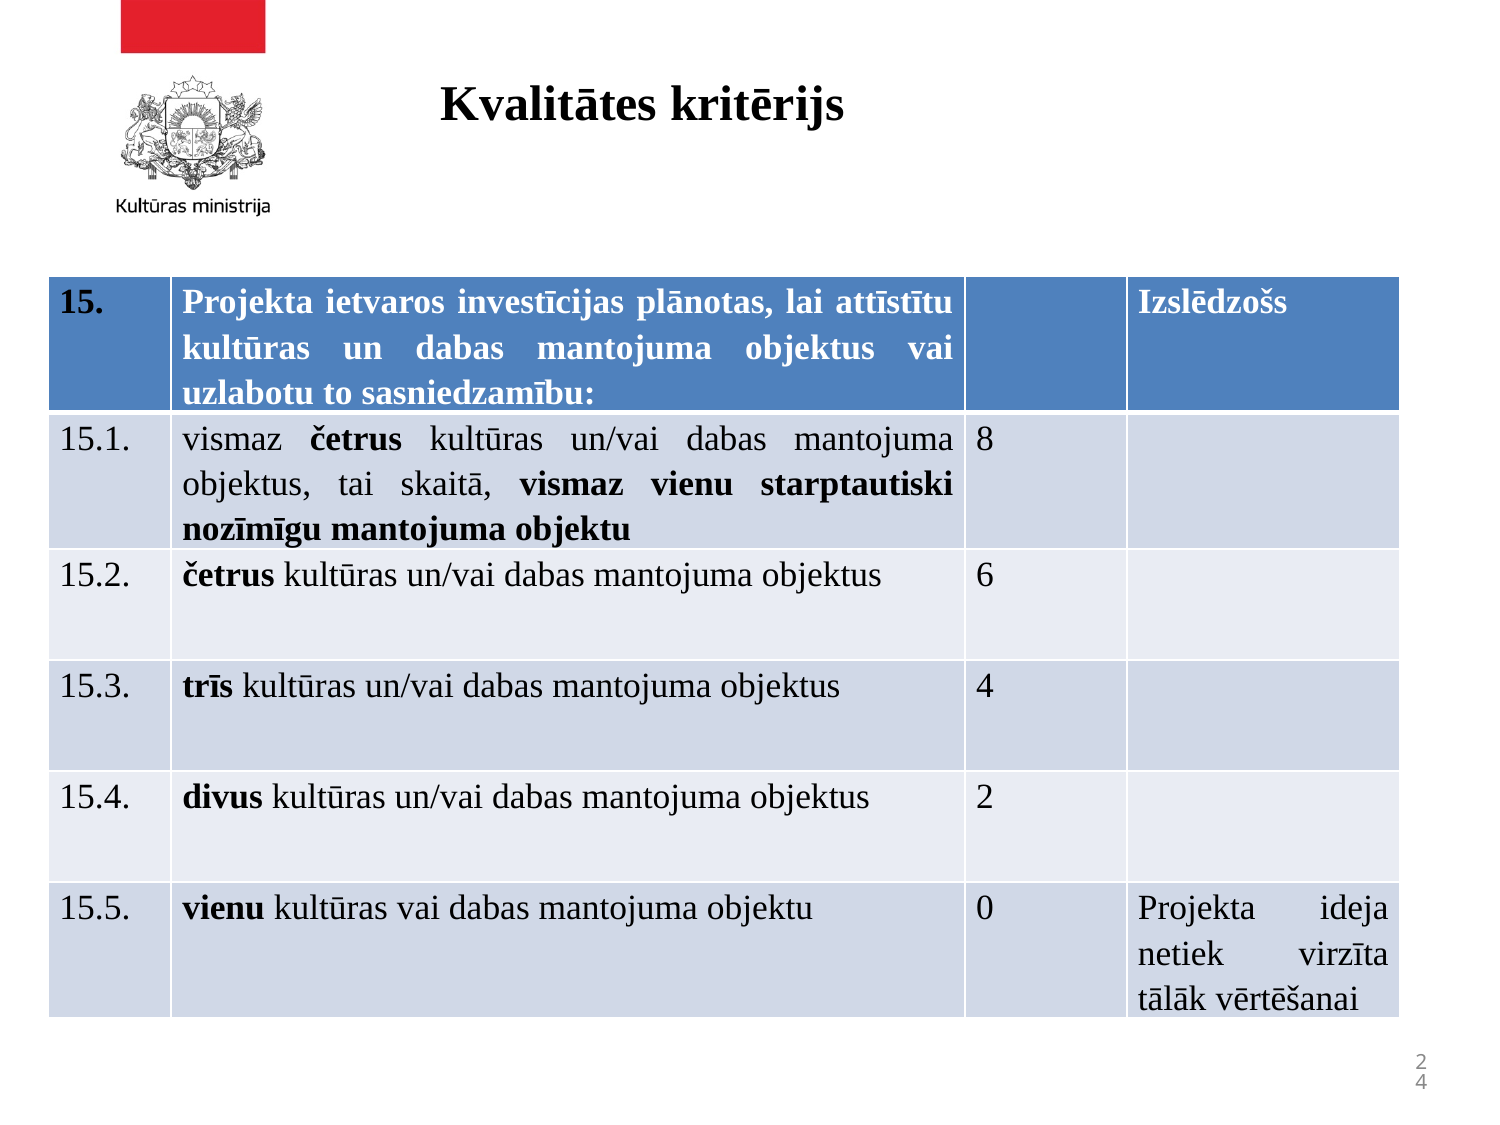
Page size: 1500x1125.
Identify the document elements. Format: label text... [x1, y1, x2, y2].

table_cell 15.2. [49, 550, 170, 659]
table_cell Projekta ideja netiek virzīta tālāk vērtēšanai [1128, 883, 1399, 1017]
table_cell 8 [966, 415, 1126, 548]
picture [48, 0, 338, 275]
table_cell [1128, 550, 1399, 659]
table_cell 4 [966, 661, 1126, 770]
title Kvalitātes kritērijs [424, 62, 1426, 164]
table_cell vismaz četrus kultūras un/vai dabas mantojuma objektus, tai skaitā, vismaz vienu starptautiski nozīmīgu mantojuma objektu [172, 415, 964, 548]
table_cell 6 [966, 550, 1126, 659]
table_cell [1128, 661, 1399, 770]
table_header Izslēdzošs [1128, 277, 1399, 410]
table_cell 15.4. [49, 772, 170, 881]
table_header 15. [49, 277, 170, 410]
table_header [966, 277, 1126, 410]
table_cell divus kultūras un/vai dabas mantojuma objektus [172, 772, 964, 881]
table_cell 15.3. [49, 661, 170, 770]
table_cell [1128, 415, 1399, 548]
table_cell 15.5. [49, 883, 170, 1017]
table_cell 2 [966, 772, 1126, 881]
table_cell četrus kultūras un/vai dabas mantojuma objektus [172, 550, 964, 659]
table_cell vienu kultūras vai dabas mantojuma objektu [172, 883, 964, 1017]
table_cell 0 [966, 883, 1126, 1017]
table_cell trīs kultūras un/vai dabas mantojuma objektus [172, 661, 964, 770]
table_header Projekta ietvaros investīcijas plānotas, lai attīstītu kultūras un dabas mantojuma objektus vai uzlabotu to sasniedzamību: [172, 277, 964, 410]
table_cell 15.1. [49, 415, 170, 548]
table_cell [1128, 772, 1399, 881]
slide_number 24 [1400, 1037, 1450, 1088]
